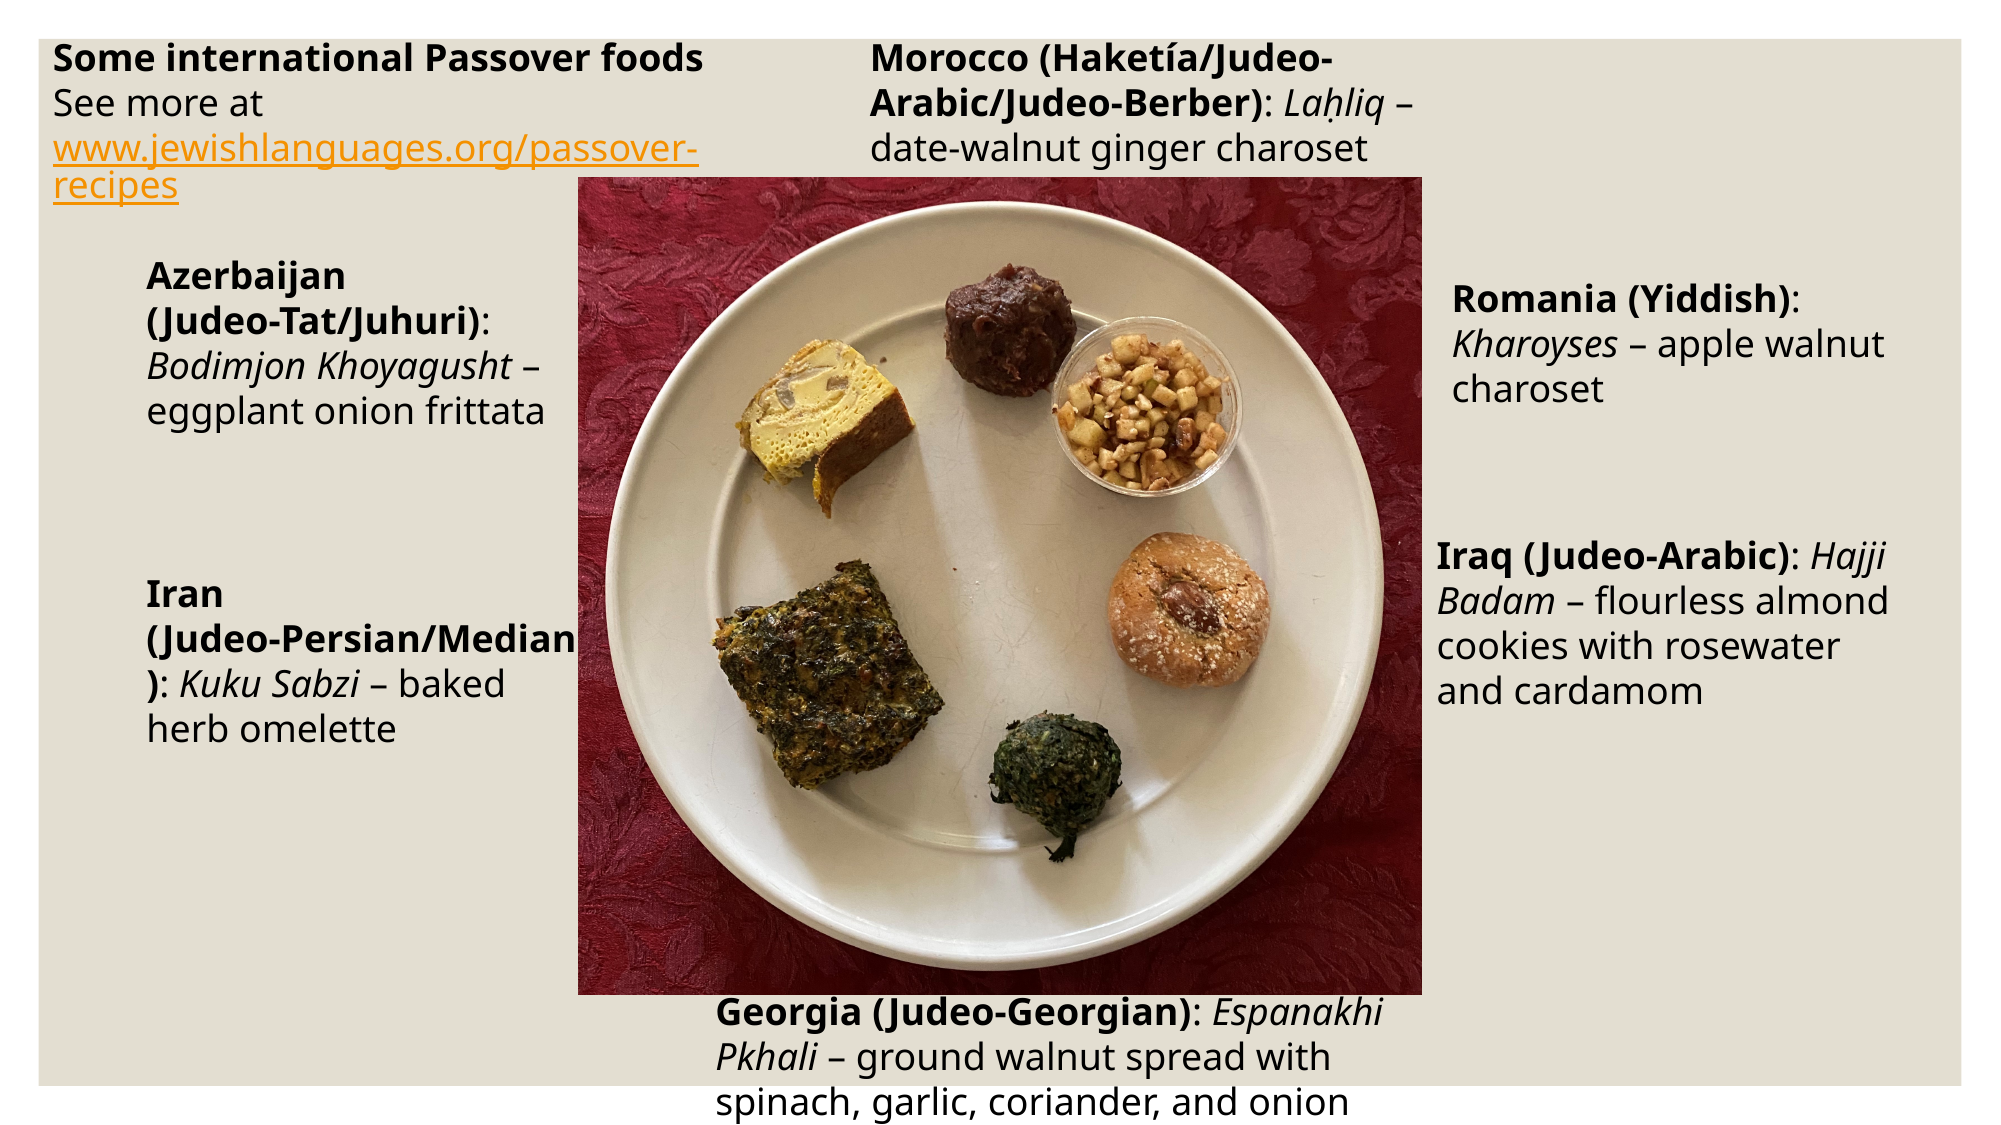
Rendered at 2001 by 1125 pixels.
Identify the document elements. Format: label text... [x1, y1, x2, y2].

text_box Iraq (Judeo-Arabic): Hajji Badam – flourless almond cookies with rosewater and cardamom [1429, 525, 1923, 720]
text_box Iran (Judeo-Persian/Median): Kuku Sabzi – baked herb omelette [131, 562, 572, 758]
text_box Romania (Yiddish): Kharoyses – apple walnut charoset [1436, 267, 1938, 418]
text_box Azerbaijan (Judeo-Tat/Juhuri): Bodimjon Khoyagusht – eggplant onion frittata [131, 244, 572, 440]
text_box Some international Passover foods See more at www.jewishlanguages.org/passover-recipes [38, 26, 728, 228]
picture [578, 177, 1422, 995]
text_box Georgia (Judeo-Georgian): Espanakhi Pkhali – ground walnut spread with spinach, garlic, coriander, and onion [700, 980, 1437, 1125]
text_box Morocco (Haketía/Judeo-Arabic/Judeo-Berber): Laḥliq – date-walnut ginger charoset [855, 26, 1450, 177]
